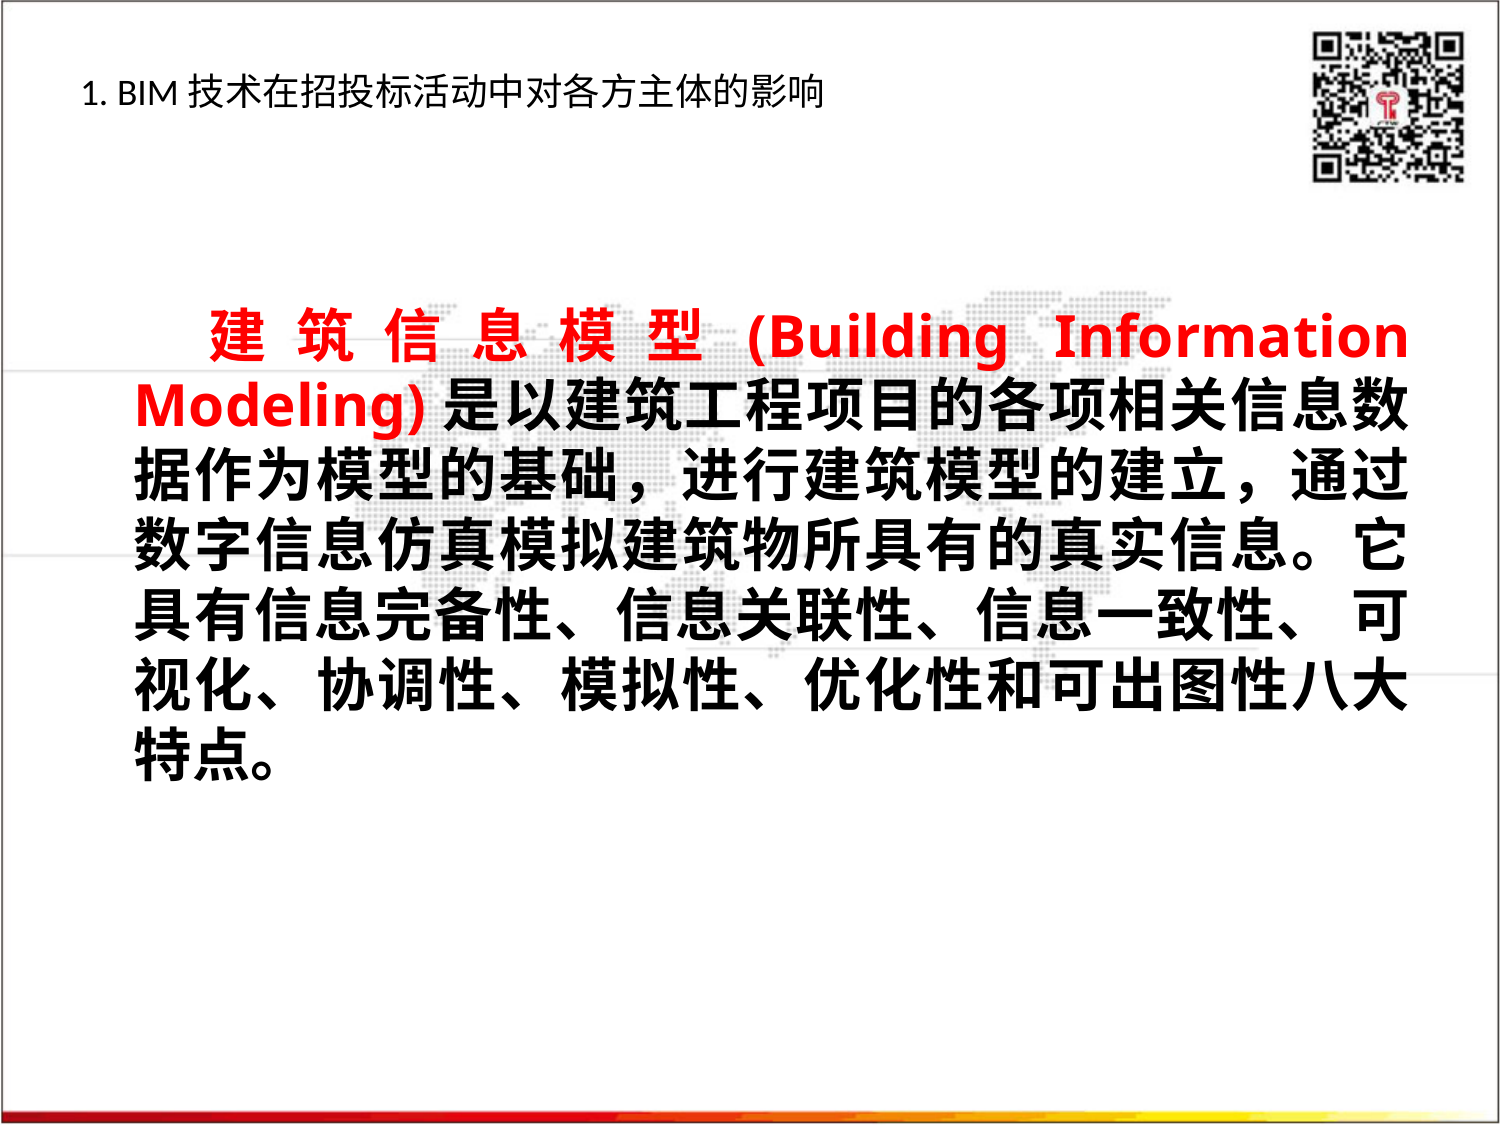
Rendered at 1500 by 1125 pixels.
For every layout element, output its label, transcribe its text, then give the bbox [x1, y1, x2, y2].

text_box 1. BIM技术在招投标活动中对各方主体的影响 招标投标争议的解决 [64, 54, 1319, 124]
picture [0, 0, 1500, 1125]
title 第7章 招标投标争议的解决 [29, 45, 1425, 124]
text_box 建筑信息模型(Building Information Modeling)是以建筑工程项目的各项相关信息数据作为模型的基础，进行建筑模型的建立，通过数字信息仿真模拟建筑物所具有的真实信息。它具有信息完备性、信息关联性、信息一致性、 可视化、协调性、模拟性、优化性和可出图性八大特点。 [63, 196, 1425, 1036]
